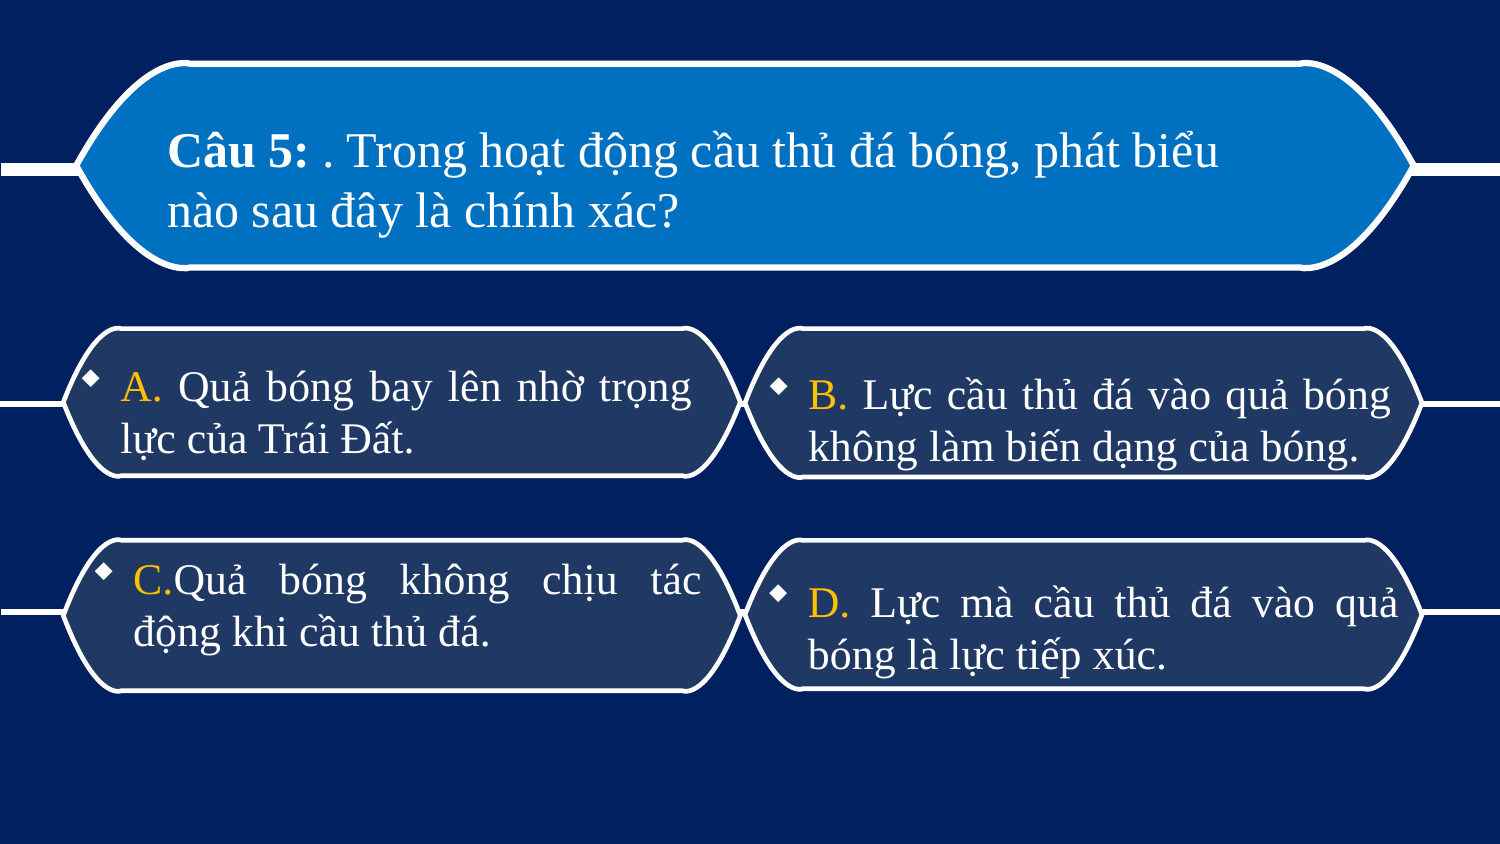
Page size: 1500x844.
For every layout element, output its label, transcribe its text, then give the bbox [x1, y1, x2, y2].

text_box D. Lực mà cầu thủ đá vào quả bóng là lực tiếp xúc. [750, 565, 1414, 612]
text_box C.Quả bóng không chịu tác động khi cầu thủ đá. [76, 543, 717, 612]
text_box Câu 5: . Trong hoạt động cầu thủ đá bóng, phát biểu nào sau đây là chính xác? [152, 109, 1281, 169]
text_box D. Lực mà cầu thủ đá vào quả bóng là lực tiếp xúc. [750, 613, 1414, 686]
text_box A. Quả bóng bay lên nhờ trọng lực của Trái Đất. [63, 404, 707, 470]
text_box [767, 538, 1400, 565]
text_box [744, 404, 751, 421]
text_box [765, 327, 1402, 357]
text_box [1407, 366, 1424, 403]
text_box [1414, 613, 1424, 637]
text_box [743, 385, 751, 403]
text_box A. Quả bóng bay lên nhờ trọng lực của Trái Đất. [63, 350, 707, 403]
text_box [63, 583, 76, 612]
text_box [744, 599, 750, 612]
text_box [707, 404, 741, 466]
text_box [101, 470, 702, 478]
text_box B. Lực cầu thủ đá vào quả bóng không làm biến dạng của bóng. [751, 404, 1407, 478]
text_box [1407, 404, 1423, 440]
text_box B. Lực cầu thủ đá vào quả bóng không làm biến dạng của bóng. [751, 357, 1407, 403]
text_box C.Quả bóng không chịu tác động khi cầu thủ đá. [76, 613, 717, 664]
text_box [77, 170, 1413, 270]
text_box [105, 538, 698, 543]
text_box [62, 613, 76, 648]
text_box [88, 327, 742, 403]
text_box [1414, 592, 1423, 612]
text_box [743, 613, 750, 630]
text_box Câu 5: . Trong hoạt động cầu thủ đá bóng, phát biểu nào sau đây là chính xác? [152, 170, 1281, 245]
text_box [74, 61, 1415, 169]
text_box [717, 564, 741, 612]
text_box [84, 613, 742, 693]
text_box [787, 686, 1380, 691]
